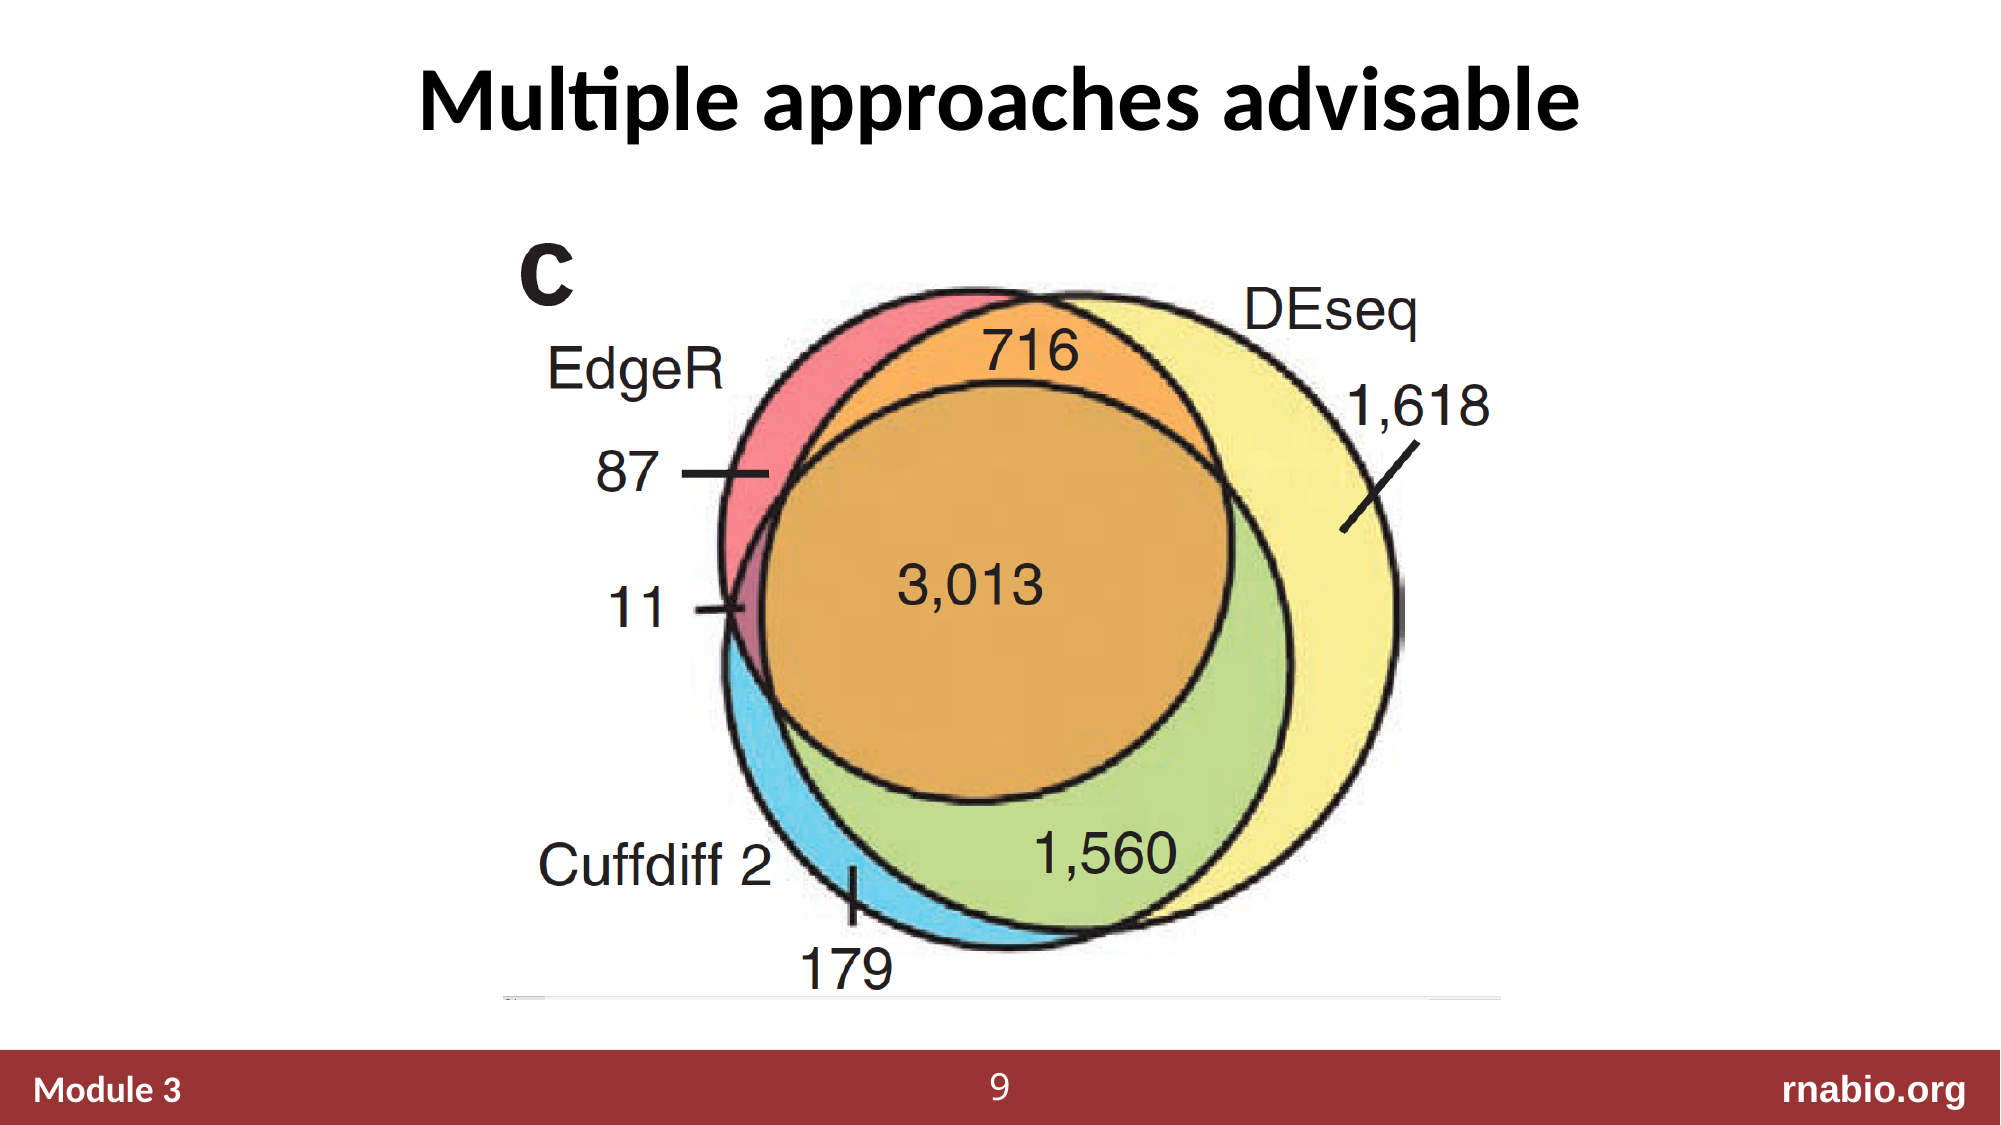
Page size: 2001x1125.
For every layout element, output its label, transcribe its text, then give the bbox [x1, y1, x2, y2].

picture [503, 236, 1501, 1000]
title Multiple approaches advisable [275, 7, 1725, 195]
